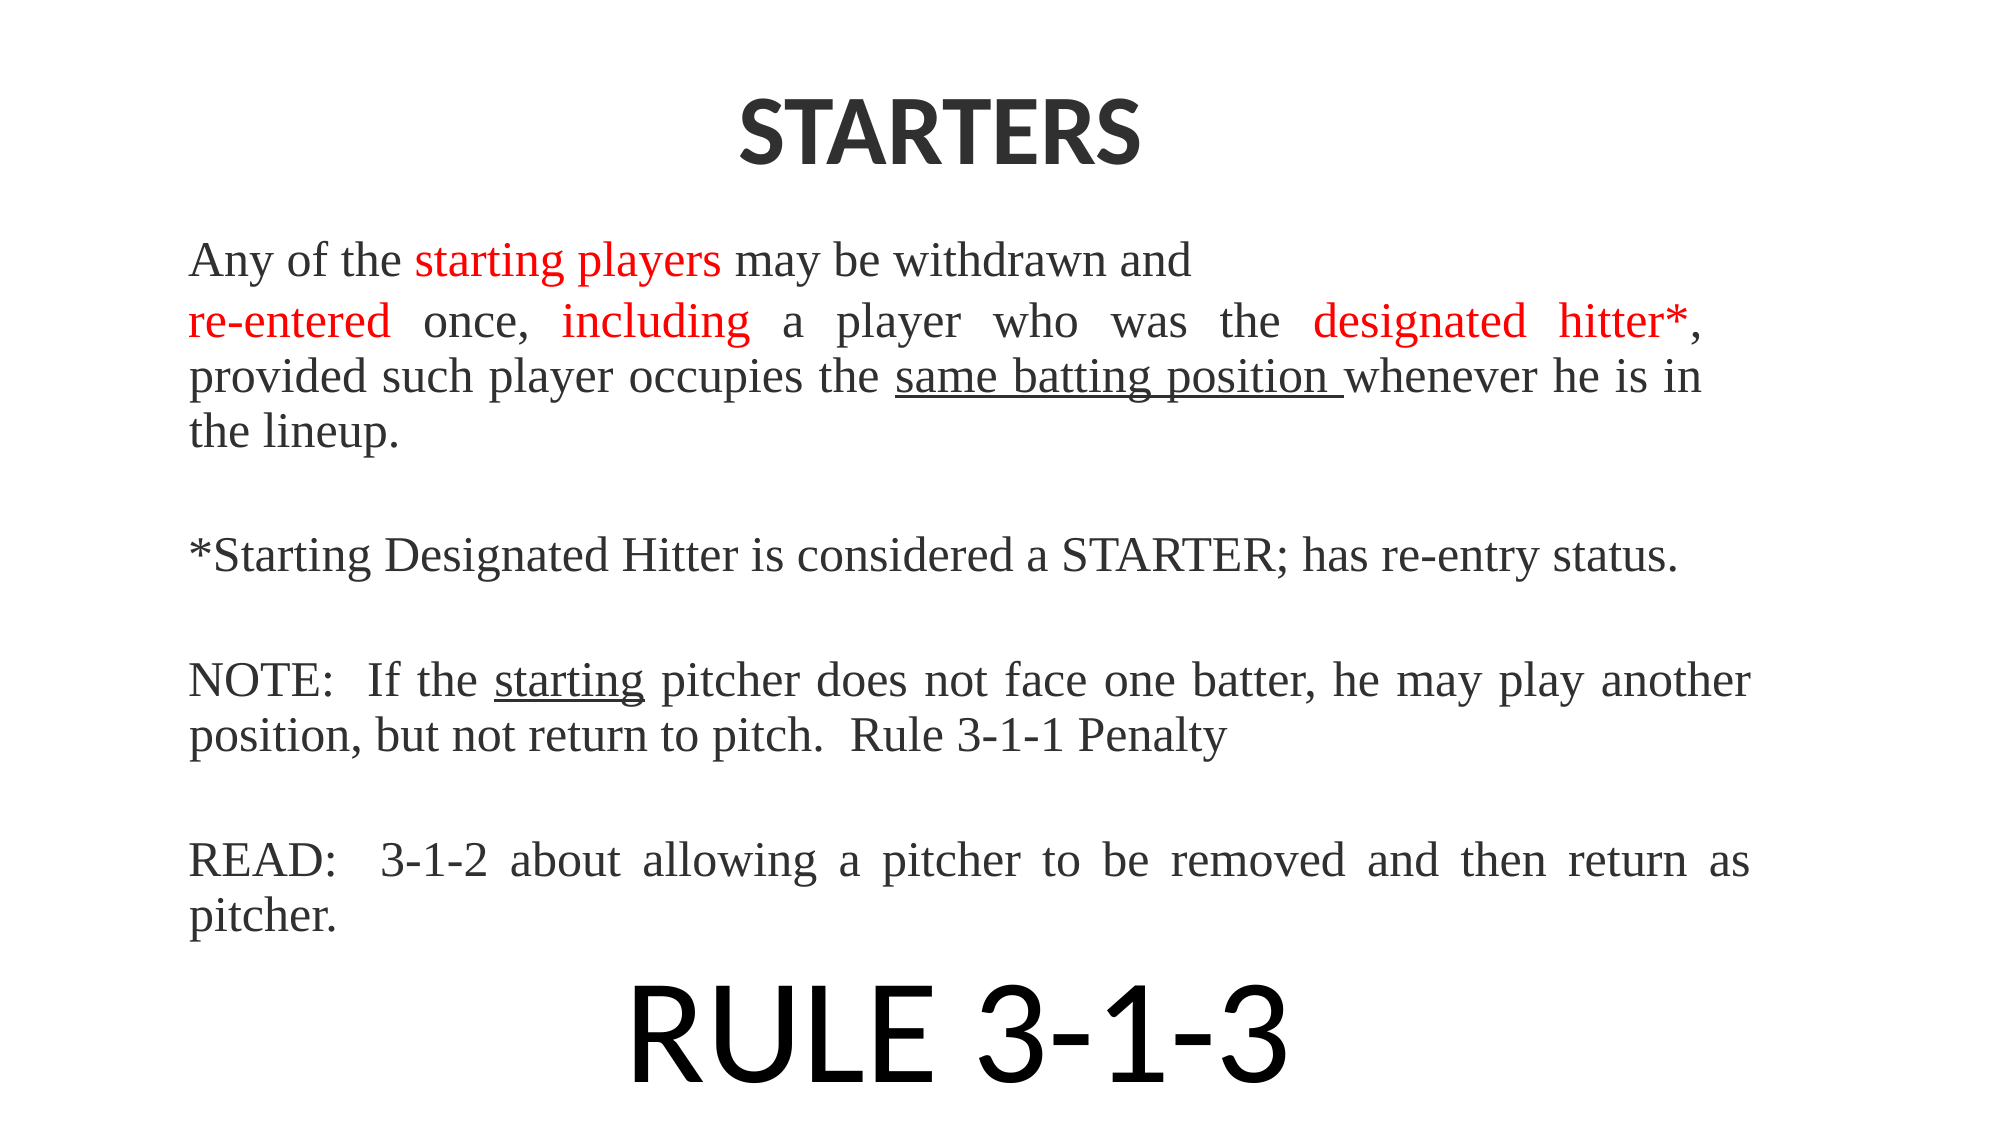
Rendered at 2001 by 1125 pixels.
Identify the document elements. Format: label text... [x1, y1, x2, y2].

text_box RULE 3-1-3 [610, 925, 1342, 1121]
text_box STARTERS Any of the starting players may be withdrawn and re-entered once, including a player who was the designated hitter*, provided such player occupies the same batting position whenever he is in the lineup. *Starting Designated Hitter is considered a STARTER; has re-entry status. NOTE: If the starting pitcher does not face one batter, he may play another position, but not return to pitch. Rule 3-1-1 Penalty READ: 3-1-2 about allowing a pitcher to be removed and then return as pitcher. [112, 49, 1840, 950]
